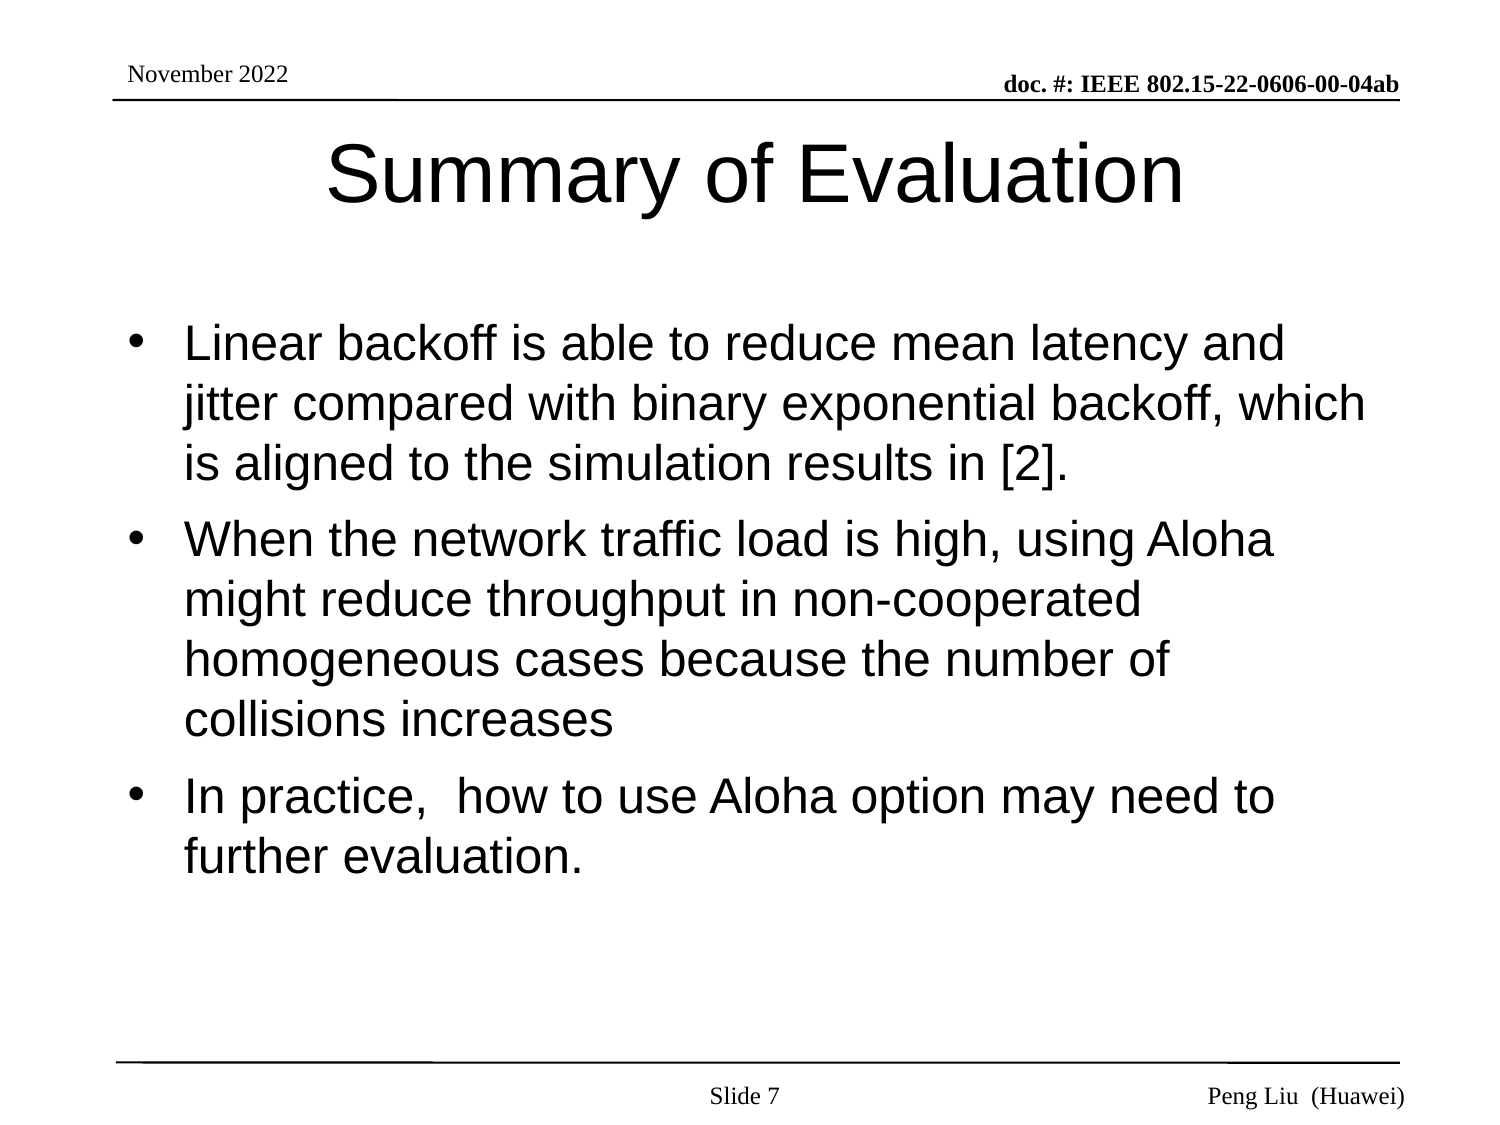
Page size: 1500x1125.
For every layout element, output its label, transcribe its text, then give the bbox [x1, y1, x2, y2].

title Summary of Evaluation [112, 112, 1399, 225]
list Linear backoff is able to reduce mean latency and jitter compared with binary exponential backoff, which is aligned to the simulation results in [2]. When the network traffic load is high, using Aloha might reduce throughput in non-cooperated homogeneous cases because the number of collisions increases In practice, how to use Aloha option may need to further evaluation. [112, 302, 1400, 889]
slide_number Slide 7 [690, 1075, 799, 1115]
